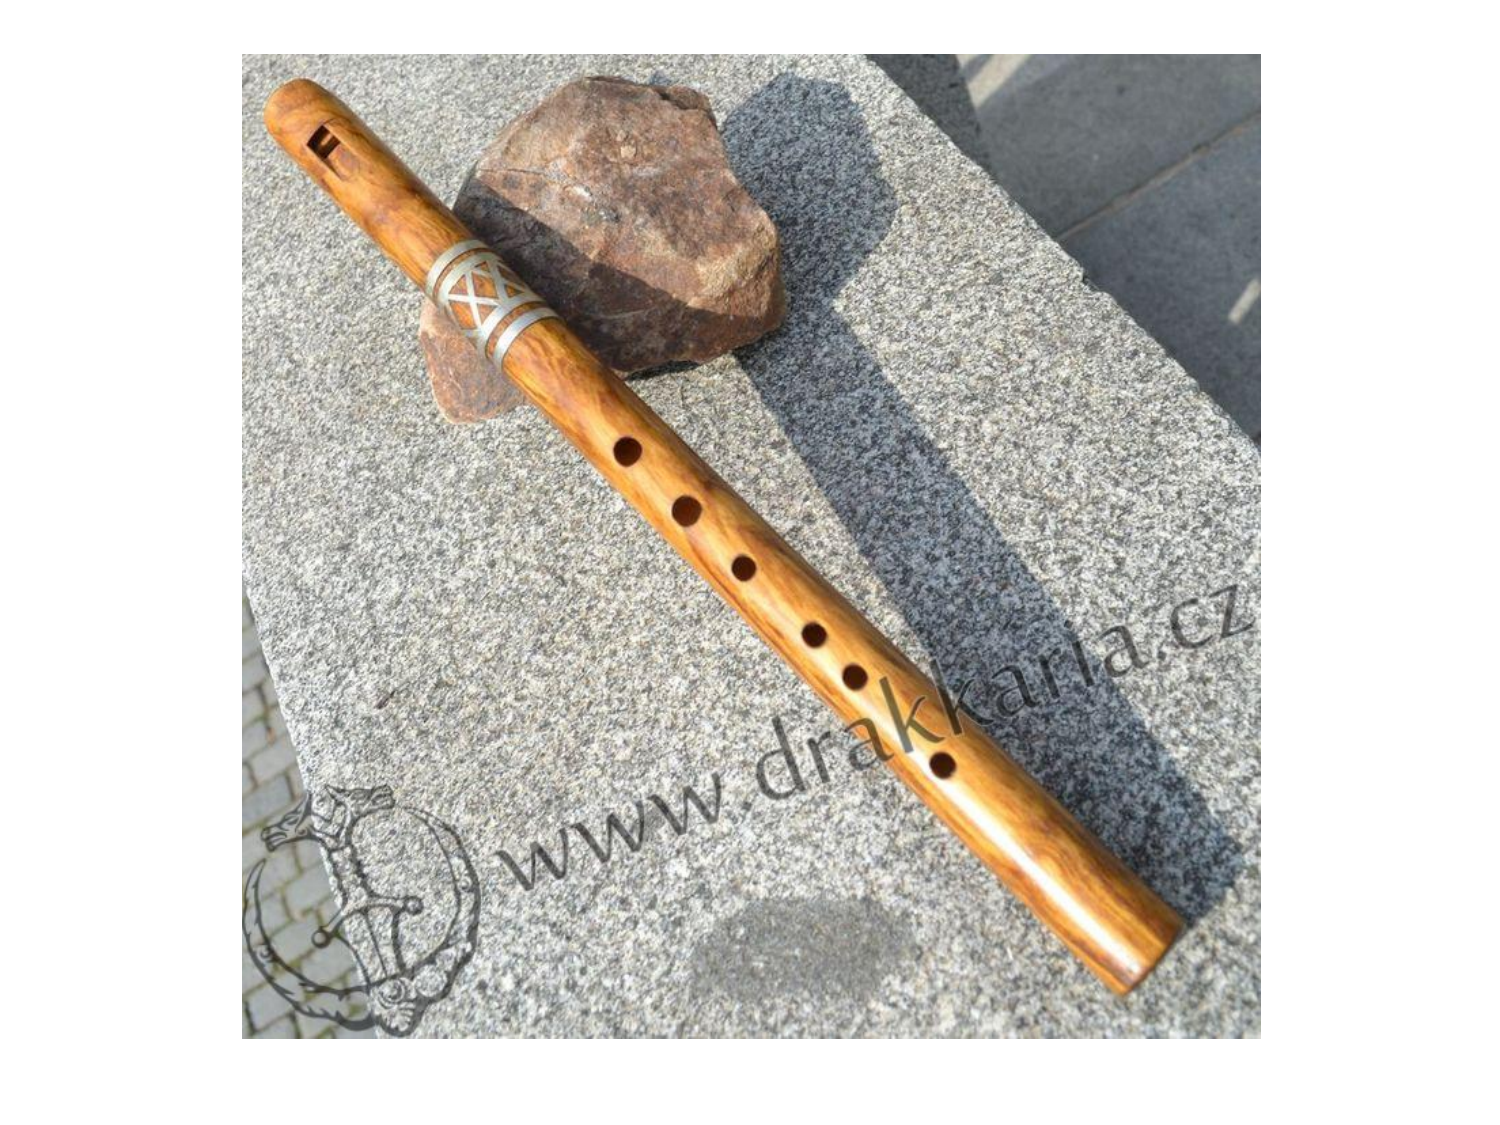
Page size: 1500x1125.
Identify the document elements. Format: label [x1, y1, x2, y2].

picture [241, 54, 1261, 1040]
